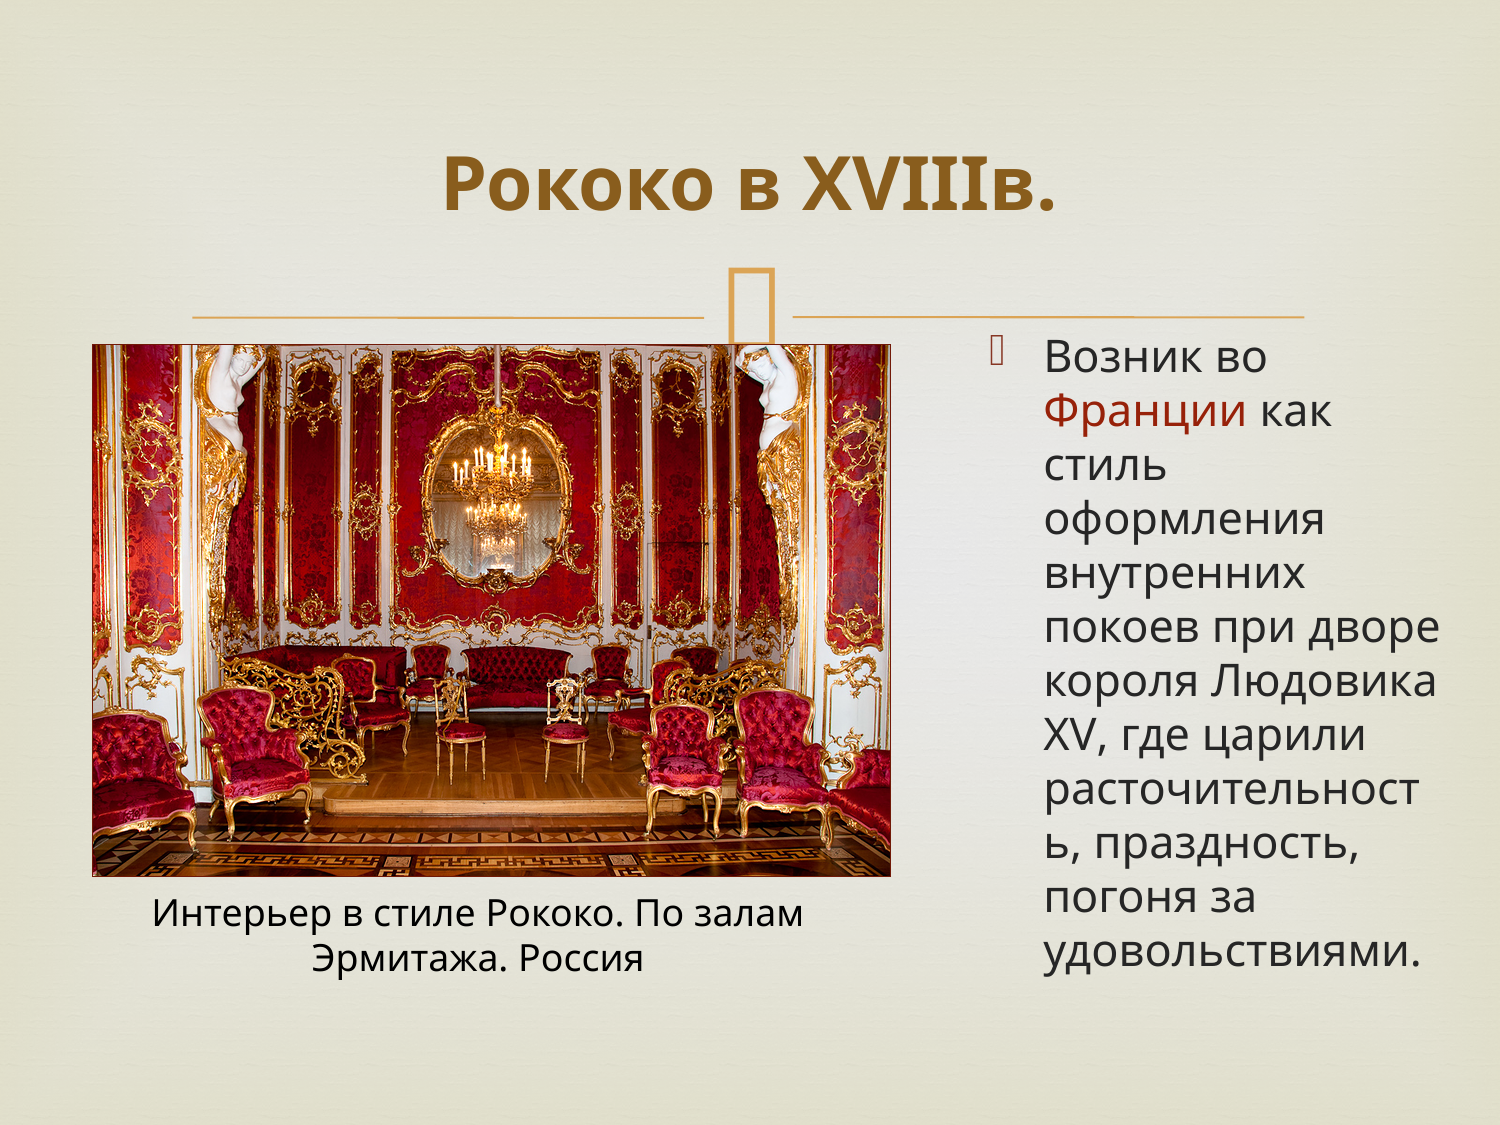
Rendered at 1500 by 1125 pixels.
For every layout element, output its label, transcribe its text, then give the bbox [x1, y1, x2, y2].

list Возник во Франции как стиль оформления внутренних покоев при дворе короля Людовика XV, где царили расточительность, праздность, погоня за удовольствиями. [974, 320, 1459, 1004]
text_box Интерьер в стиле Рококо. По залам Эрмитажа. Россия [64, 881, 892, 987]
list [92, 344, 892, 877]
title Рококо в XVIIIв. [112, 93, 1386, 267]
